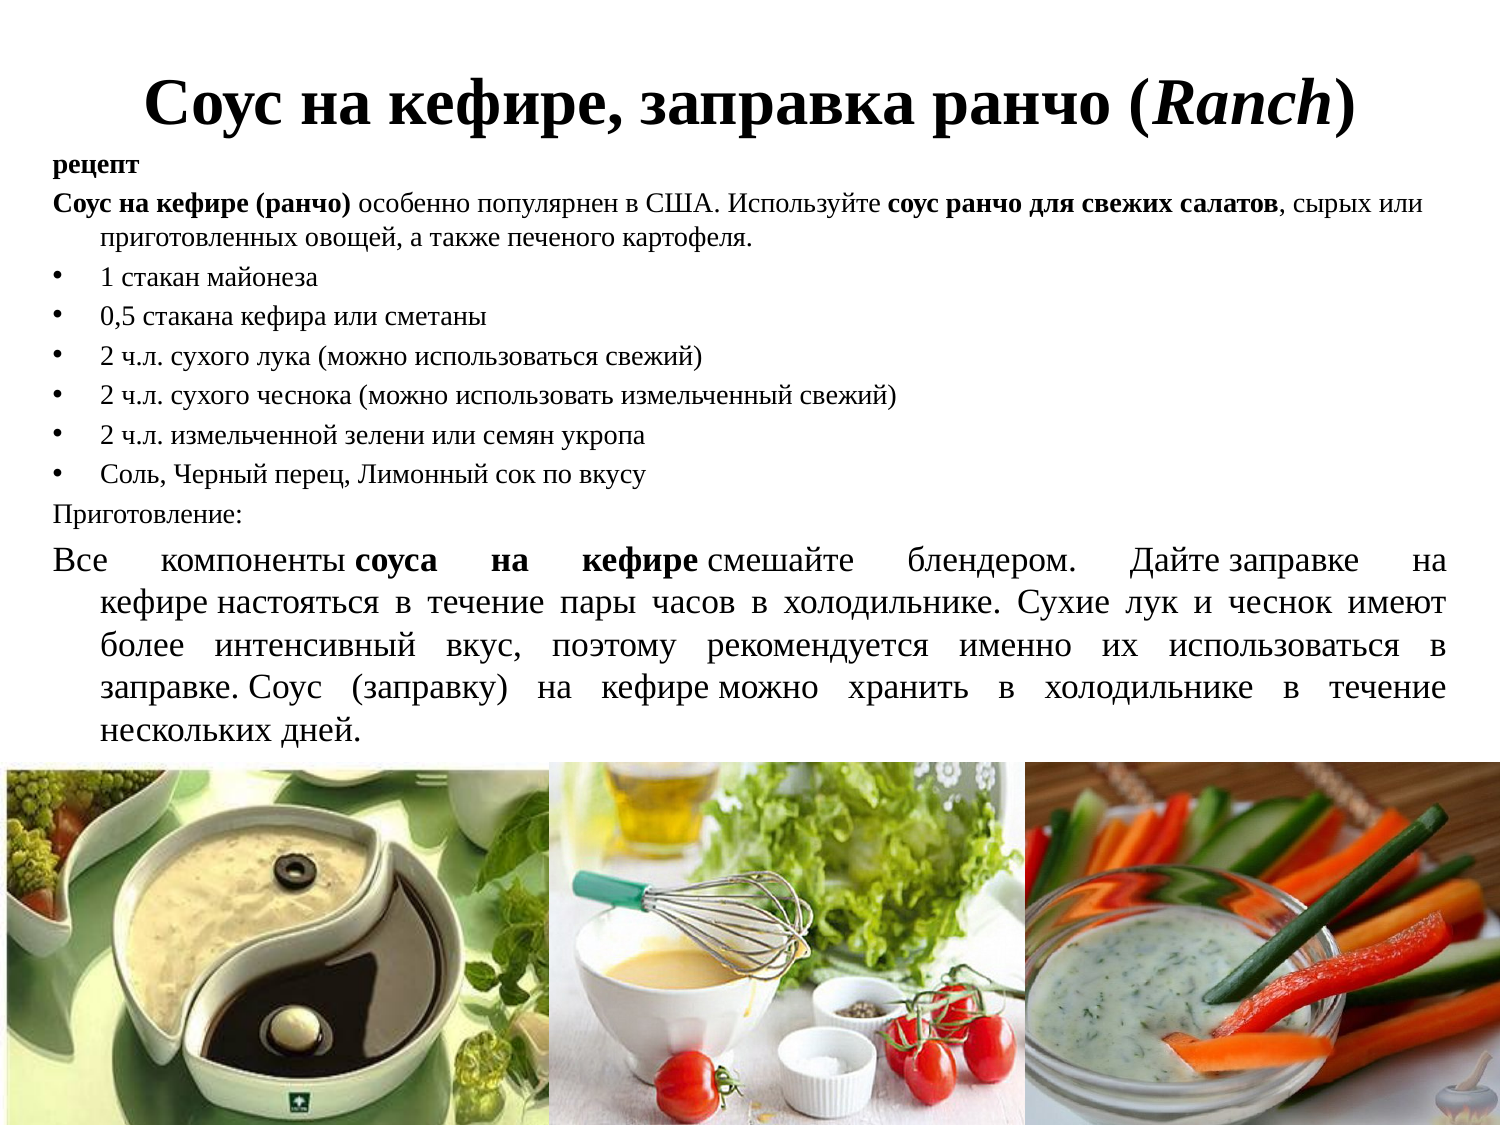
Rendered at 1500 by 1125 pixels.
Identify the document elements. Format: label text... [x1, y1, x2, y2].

picture [0, 762, 1500, 1125]
list рецепт Соус на кефире (ранчо) особенно популярнен в США. Используйте соус ранчо для свежих салатов, сырых или приготовленных овощей, а также печеного картофеля. 1 стакан майонеза 0,5 стакана кефира или сметаны 2 ч.л. сухого лука (можно использоваться свежий) 2 ч.л. сухого чеснока (можно использовать измельченный свежий) 2 ч.л. измельченной зелени или семян укропа Соль, Черный перец, Лимонный сок по вкусу Приготовление: Все компоненты соуса на кефире смешайте блендером. Дайте заправке на кефире настояться в течение пары часов в холодильнике. Сухие лук и чеснок имеют более интенсивный вкус, поэтому рекомендуется именно их использоваться в заправке. Соус (заправку) на кефире можно хранить в холодильнике в течение нескольких дней. [37, 137, 1463, 760]
title Соус на кефире, заправка ранчо (Ranch) [75, 45, 1425, 137]
